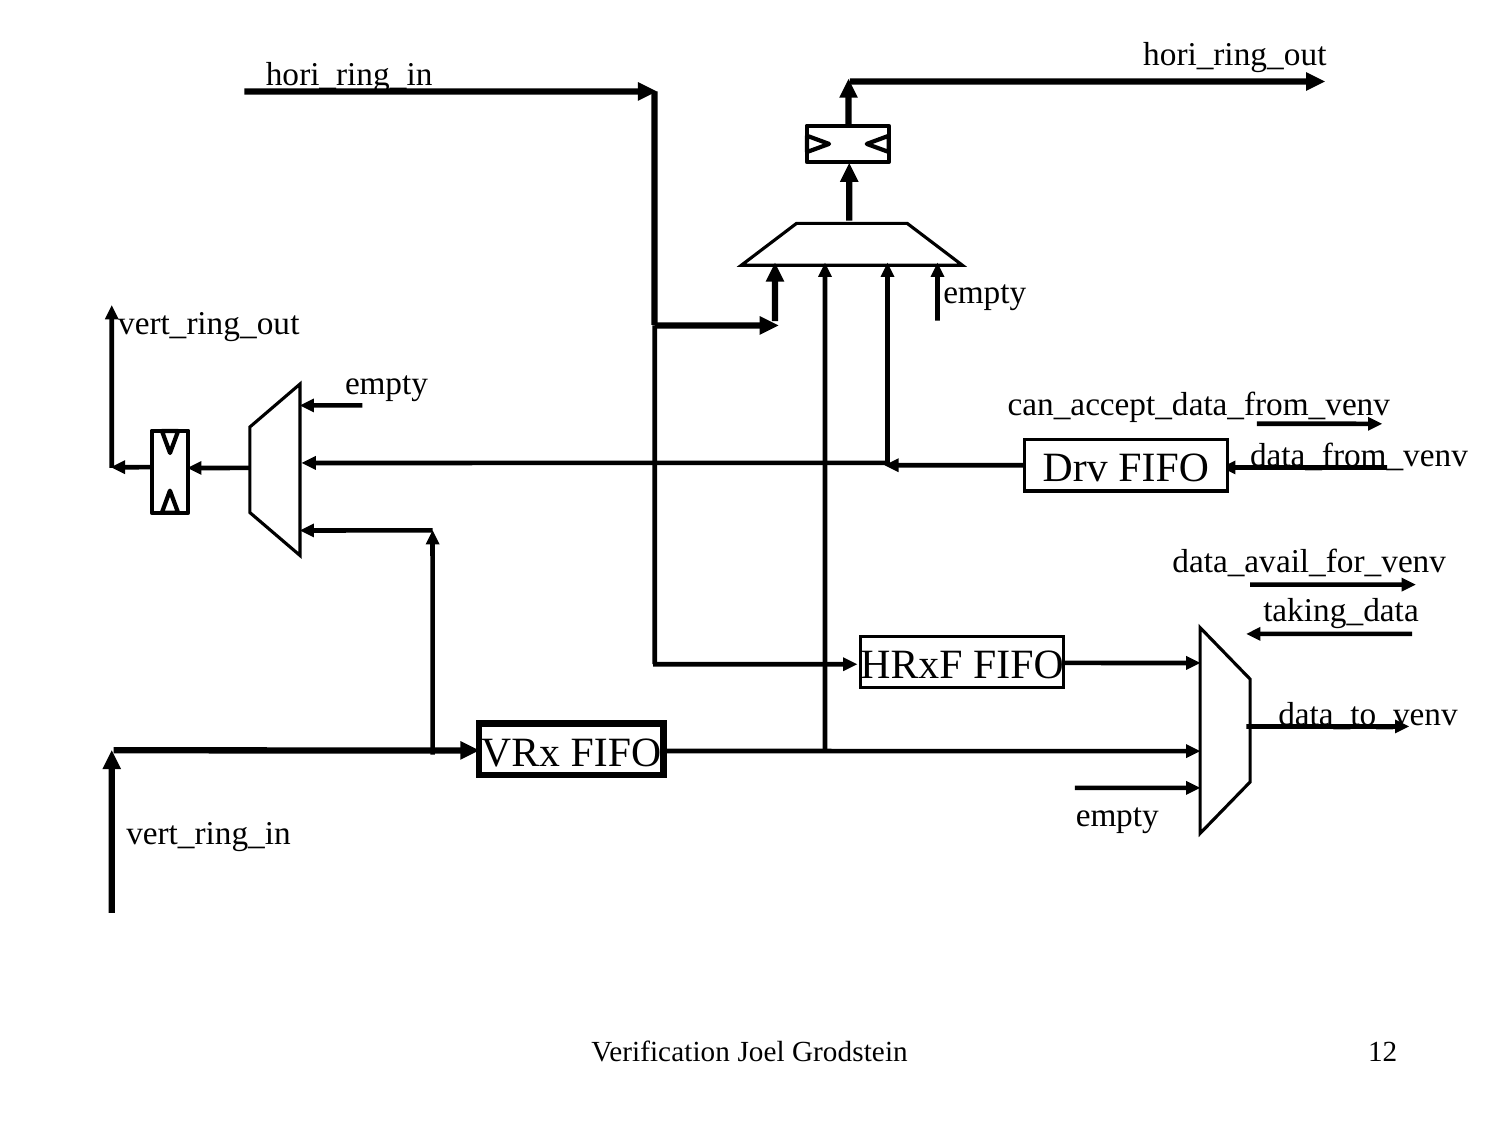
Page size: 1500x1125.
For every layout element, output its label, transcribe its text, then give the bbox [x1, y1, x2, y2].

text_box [806, 125, 889, 163]
text_box [1228, 461, 1388, 474]
text_box [654, 319, 779, 332]
text_box data_avail_for_venv [1157, 531, 1470, 587]
text_box vert_ring_in [111, 803, 307, 859]
text_box [884, 459, 1024, 472]
text_box empty [938, 262, 1071, 318]
footer Verification Joel Grodstein [512, 1024, 988, 1101]
text_box [249, 384, 300, 556]
text_box [300, 399, 363, 412]
text_box [741, 223, 959, 266]
text_box [433, 744, 479, 757]
text_box [300, 524, 432, 537]
text_box [1074, 781, 1201, 795]
text_box [653, 658, 858, 671]
text_box [105, 750, 118, 803]
text_box data_to_venv [1263, 684, 1474, 740]
text_box VRx FIFO [479, 723, 664, 776]
text_box empty [928, 262, 937, 318]
text_box data_from_venv [1235, 426, 1491, 481]
text_box [881, 262, 894, 462]
text_box empty [1061, 785, 1188, 840]
text_box [818, 262, 832, 462]
text_box [664, 744, 1201, 758]
text_box [843, 171, 856, 221]
text_box [1200, 627, 1251, 834]
text_box [112, 461, 123, 474]
text_box [1256, 417, 1383, 431]
text_box [105, 305, 118, 468]
text_box [301, 456, 890, 470]
text_box hori_ring_in [251, 44, 448, 100]
text_box taking_data [1248, 587, 1444, 636]
text_box hori_ring_out [1128, 24, 1363, 80]
text_box [842, 78, 855, 124]
text_box [1064, 656, 1201, 670]
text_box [128, 453, 212, 491]
text_box Drv FIFO [1024, 439, 1228, 492]
text_box [1250, 636, 1259, 641]
text_box [426, 530, 439, 755]
text_box can_accept_data_from_venv [993, 374, 1413, 430]
text_box [931, 262, 944, 321]
text_box [448, 85, 657, 98]
text_box vert_ring_out [103, 293, 315, 349]
text_box [768, 262, 782, 322]
text_box HRxF FIFO [860, 636, 1064, 688]
text_box [851, 80, 1325, 88]
text_box empty [330, 353, 461, 409]
